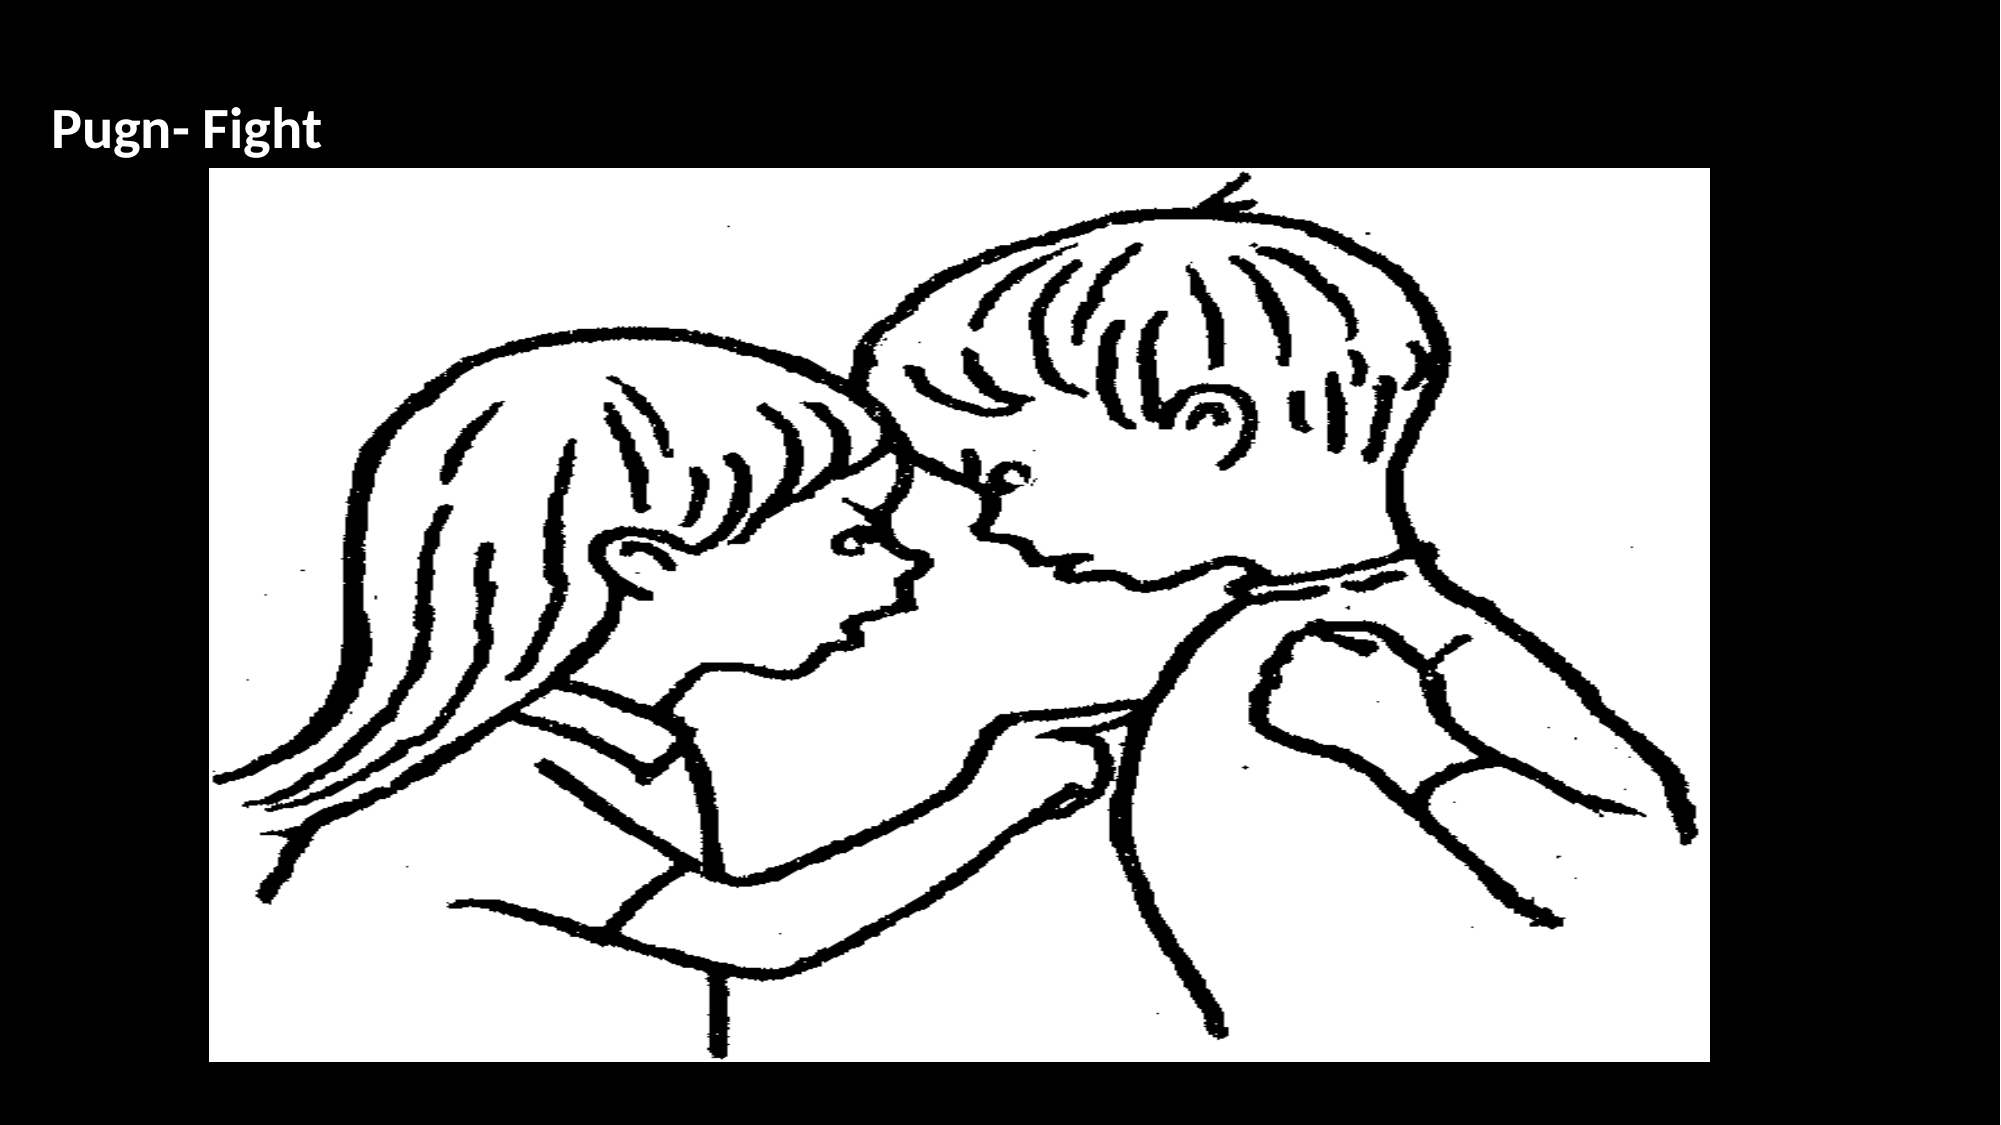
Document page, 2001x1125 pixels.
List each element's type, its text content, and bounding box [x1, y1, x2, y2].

text_box Pugn- Fight [36, 82, 587, 168]
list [209, 168, 1710, 1062]
